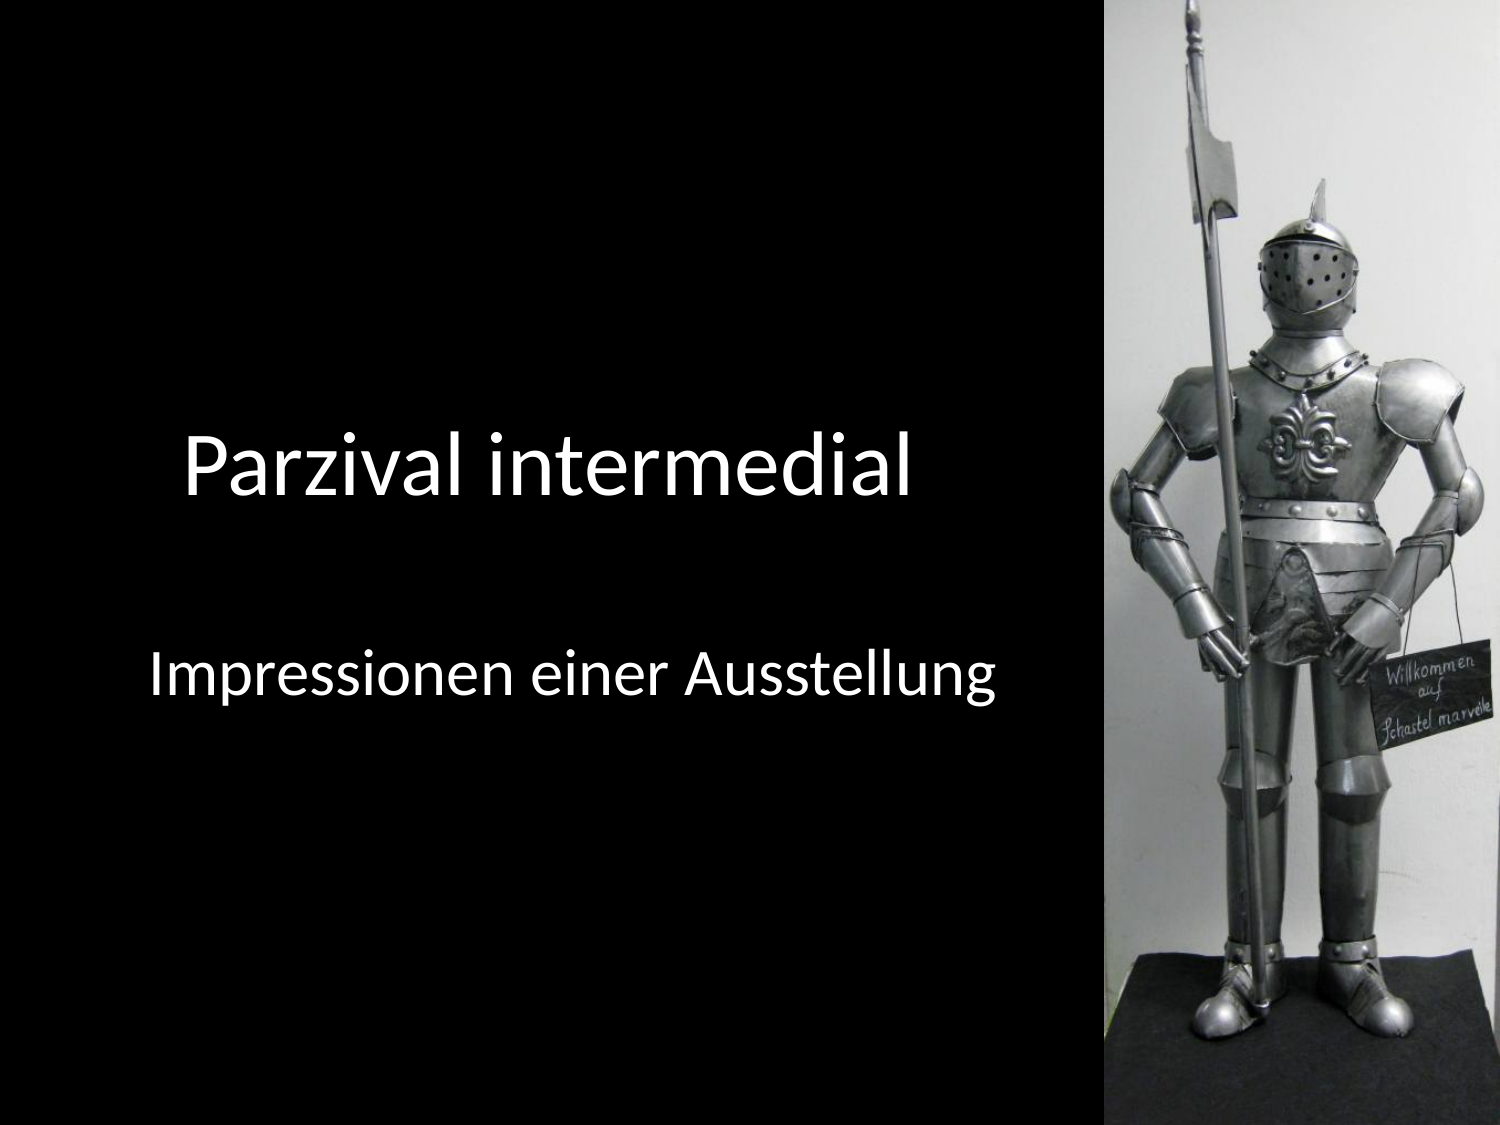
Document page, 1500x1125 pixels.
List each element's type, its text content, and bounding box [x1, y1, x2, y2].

title Parzival intermedial [53, 338, 1045, 580]
subtitle Impressionen einer Ausstellung [64, 621, 1081, 909]
picture [1104, 0, 1500, 1125]
